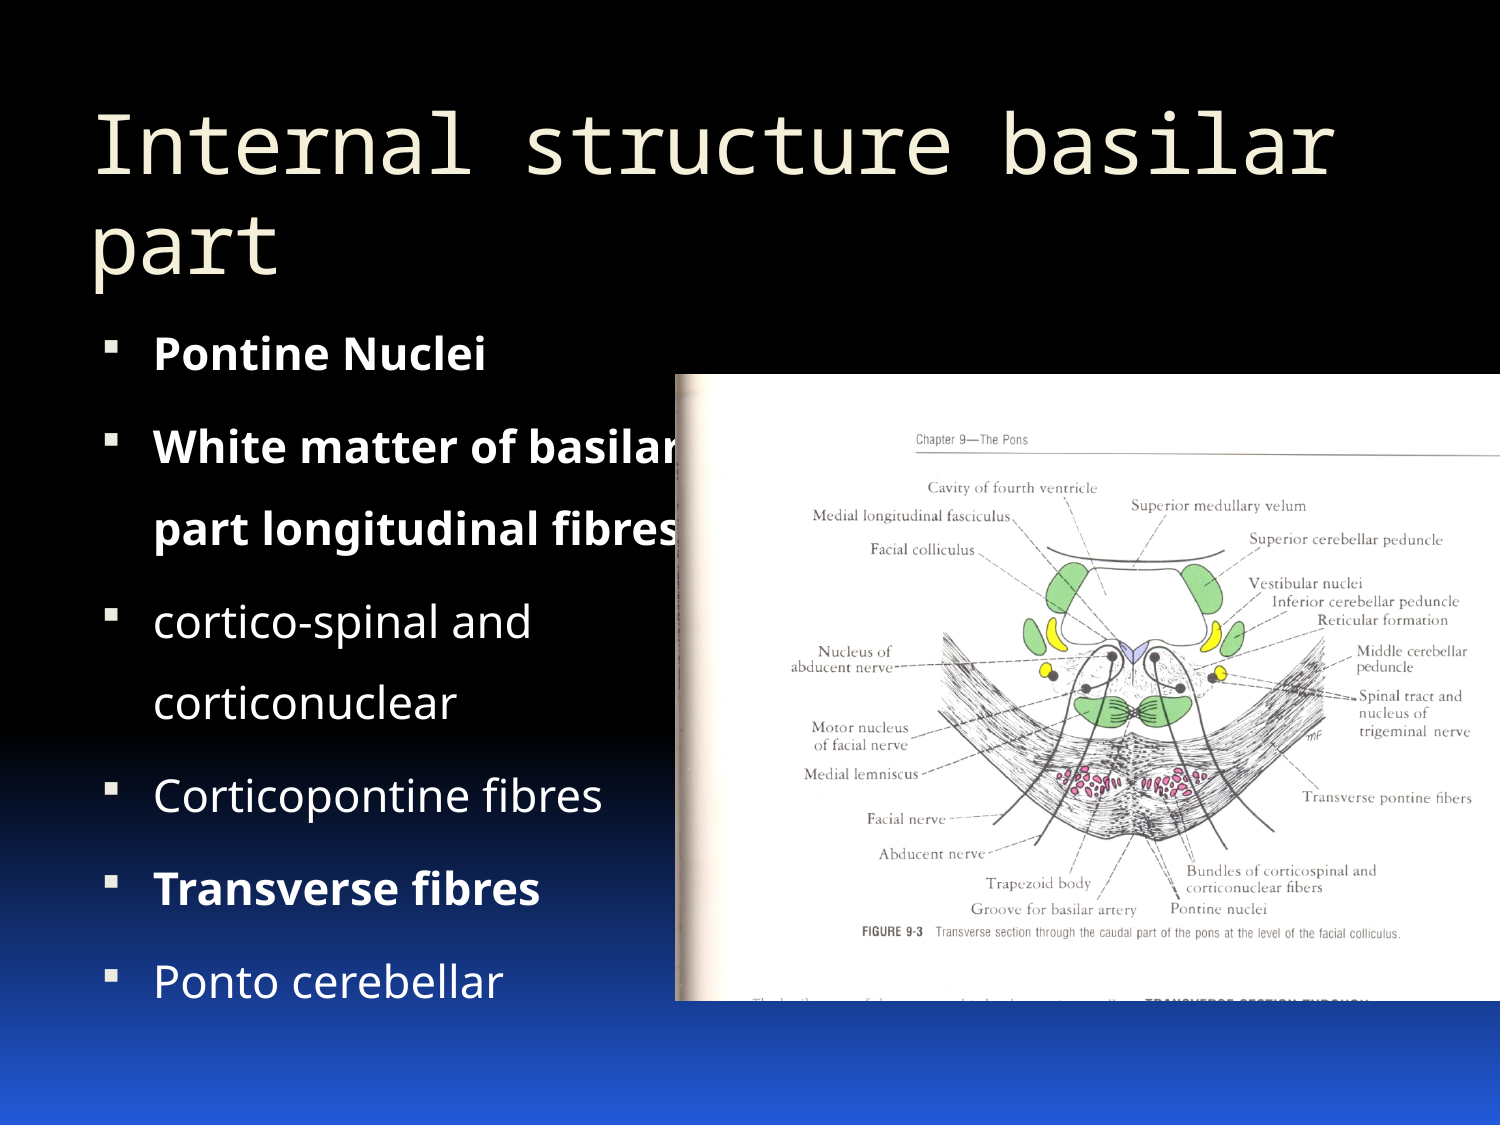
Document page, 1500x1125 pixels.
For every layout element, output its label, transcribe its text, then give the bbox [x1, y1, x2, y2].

list Pontine Nuclei White matter of basilar part longitudinal fibres cortico-spinal and corticonuclear Corticopontine fibres Transverse fibres Ponto cerebellar [76, 290, 713, 1033]
title Internal structure basilar part [75, 83, 1425, 234]
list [674, 374, 1500, 1001]
